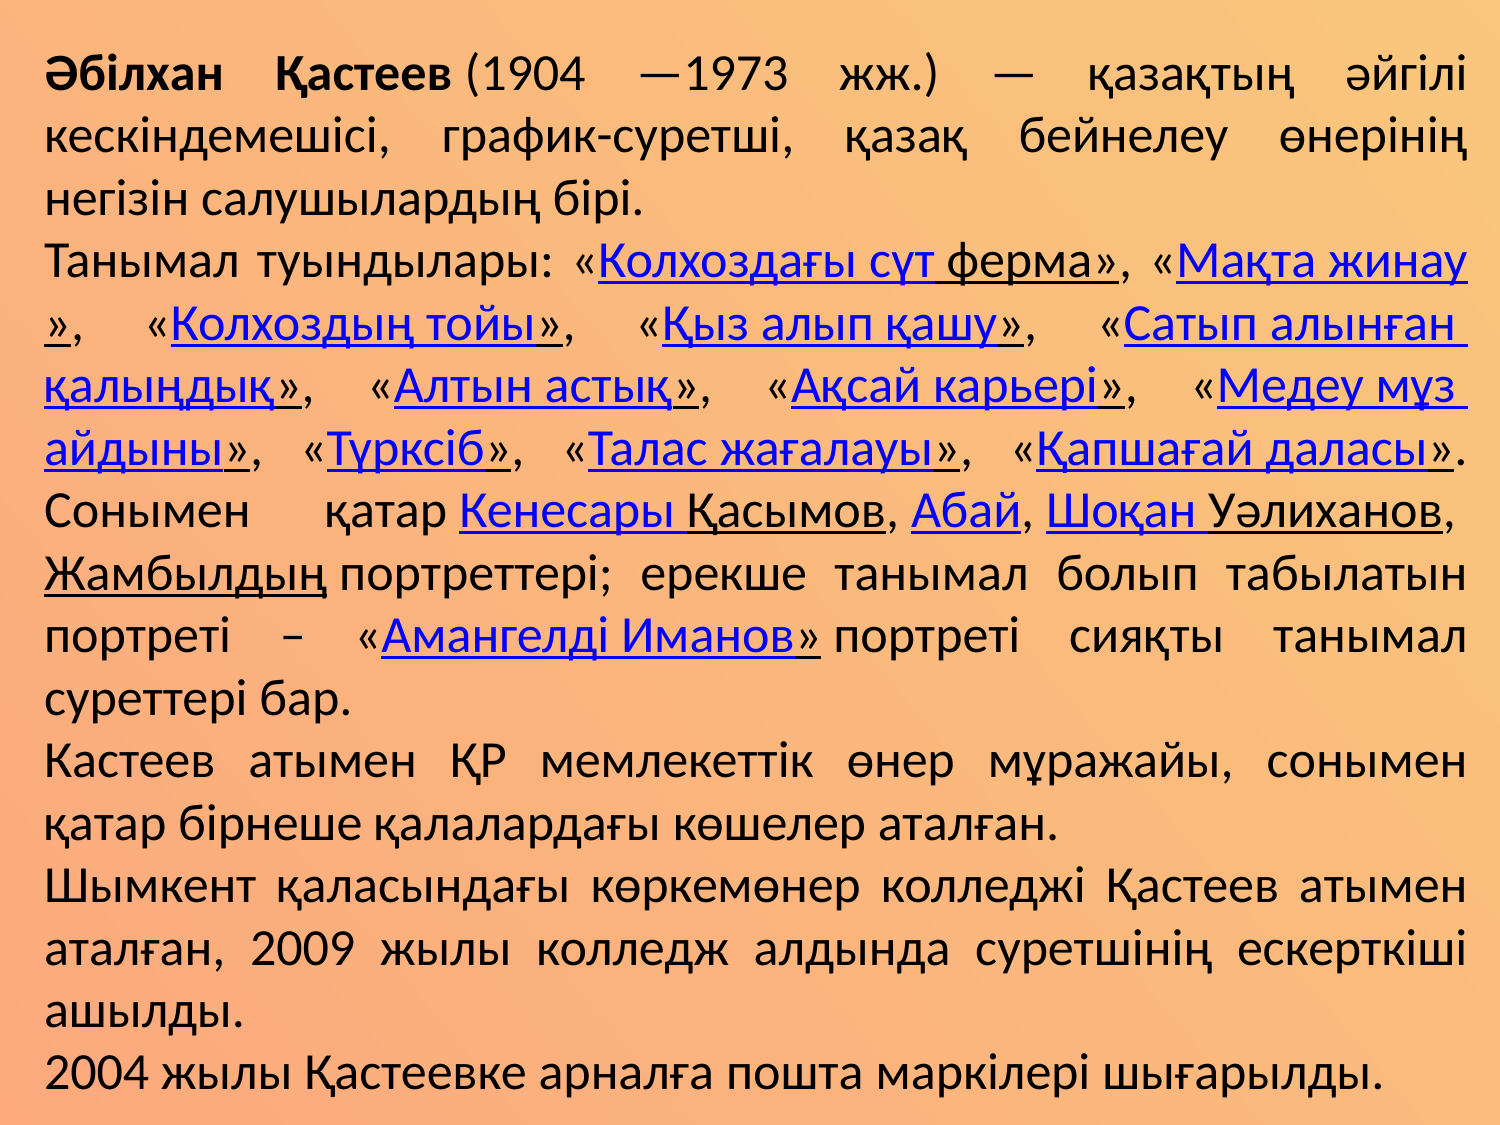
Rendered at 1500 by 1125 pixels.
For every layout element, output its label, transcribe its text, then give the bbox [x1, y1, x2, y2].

text_box Әбілхан Қастеев (1904 —1973 жж.) — қазақтың әйгілі кескіндемешісі, график-суретші, қазақ бейнелеу өнерінің негізін салушылардың бірі. Танымал туындылары: «Колхоздағы сүт ферма», «Мақта жинау», «Колхоздың тойы», «Қыз алып қашу», «Сатып алынған қалыңдық», «Алтын астық», «Ақсай карьері», «Медеу мұз айдыны», «Түрксіб», «Талас жағалауы», «Қапшағай даласы». Сонымен қатар Кенесары Қасымов, Абай, Шоқан Уәлиханов, Жамбылдың портреттері; ерекше танымал болып табылатын портреті – «Амангелді Иманов» портреті сияқты танымал суреттері бар. Кастеев атымен ҚР мемлекеттік өнер мұражайы, сонымен қатар бірнеше қалалардағы көшелер аталған. Шымкент қаласындағы көркемөнер колледжі Қастеев атымен аталған, 2009 жылы колледж алдында суретшінің ескерткіші ашылды. 2004 жылы Қастеевке арналға пошта маркілері шығарылды. [29, 30, 1483, 1125]
